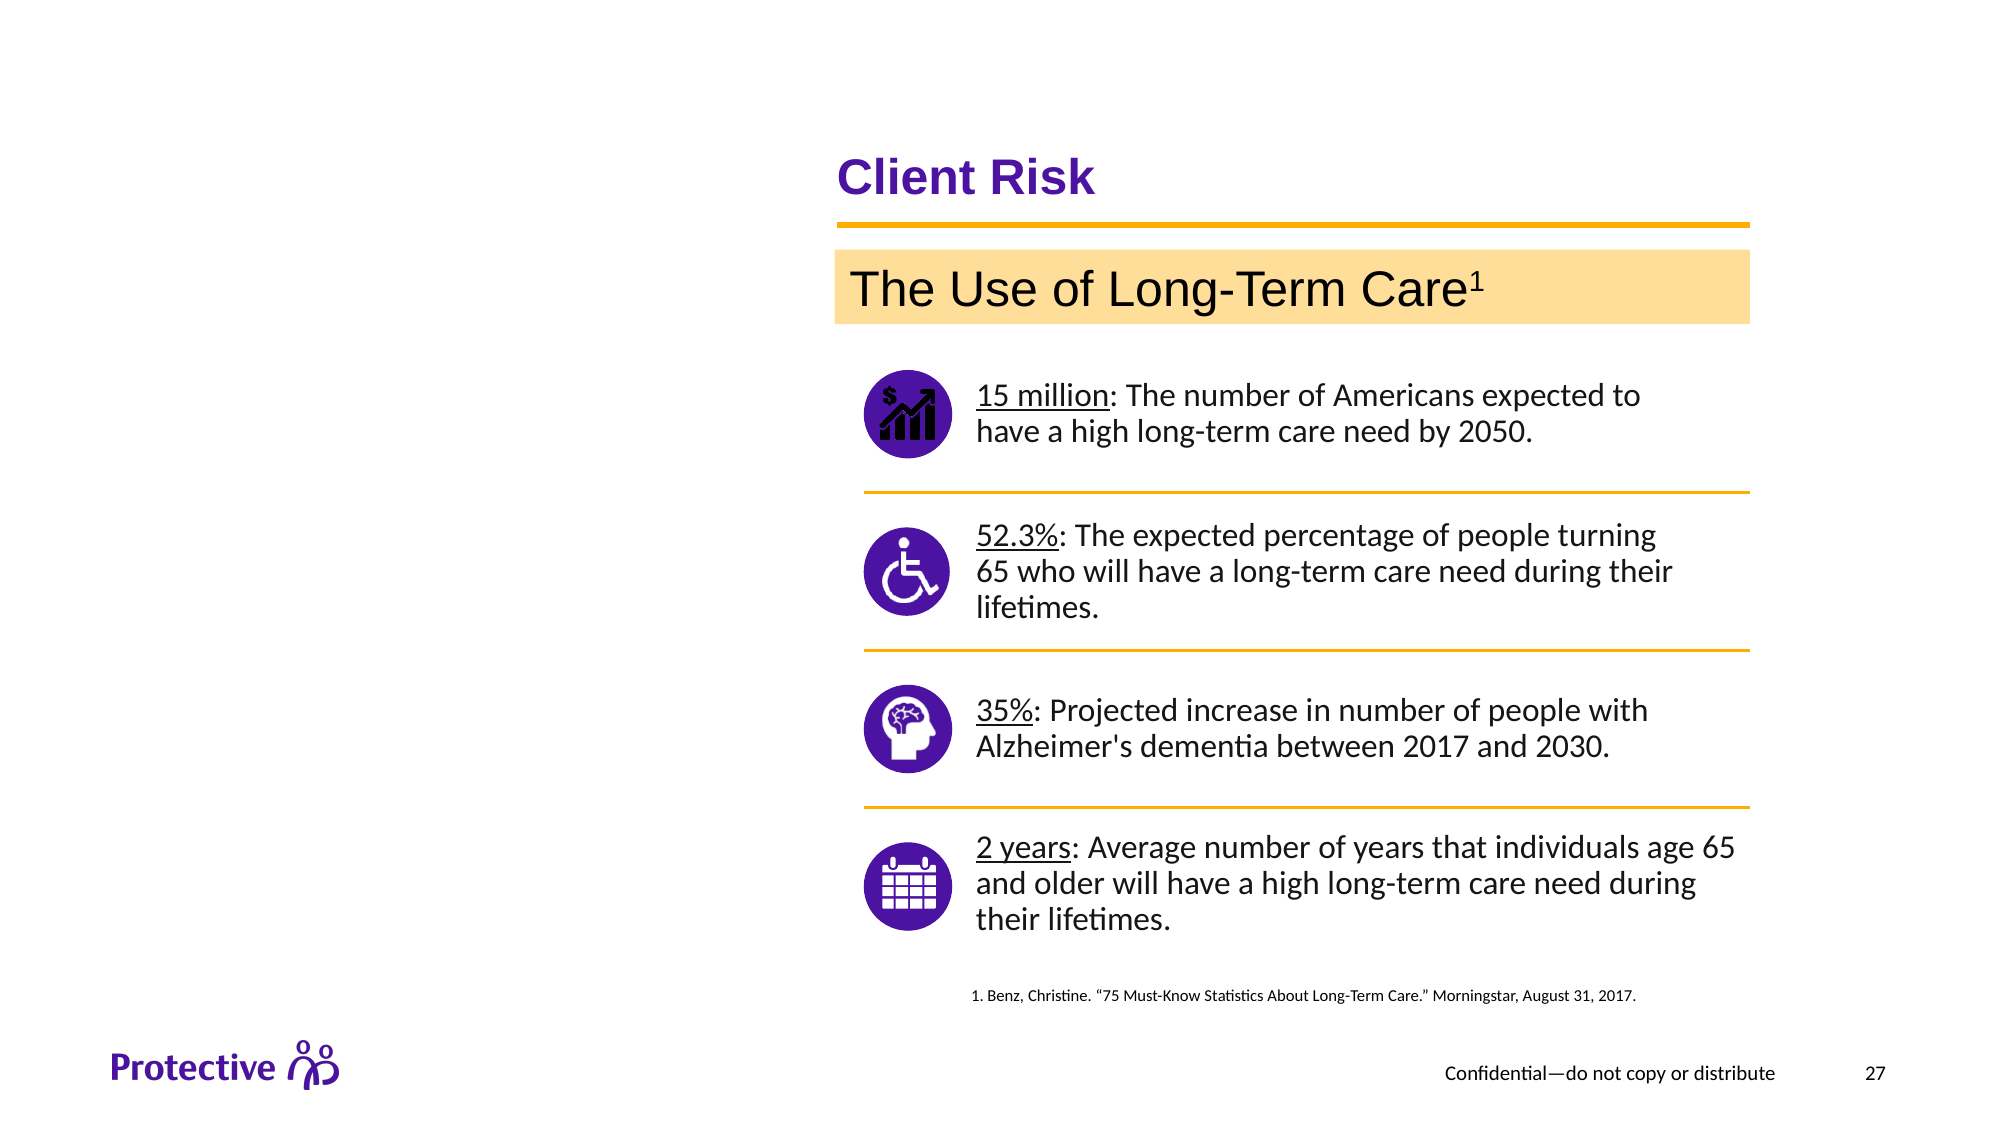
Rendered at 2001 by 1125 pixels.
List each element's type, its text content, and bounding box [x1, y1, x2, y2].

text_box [863, 831, 1772, 937]
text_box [882, 856, 936, 909]
text_box 1. Benz, Christine. “75 Must-Know Statistics About Long-Term Care.” Morningstar, August 31, 2017. [956, 977, 1752, 1012]
picture [871, 690, 947, 767]
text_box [863, 361, 1679, 467]
text_box Client Risk [836, 118, 1831, 231]
text_box The Use of Long-Term Care1 [834, 249, 1750, 325]
picture [112, 1040, 339, 1090]
picture [879, 386, 935, 440]
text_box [863, 518, 1703, 625]
picture [882, 537, 940, 603]
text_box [863, 676, 1679, 782]
